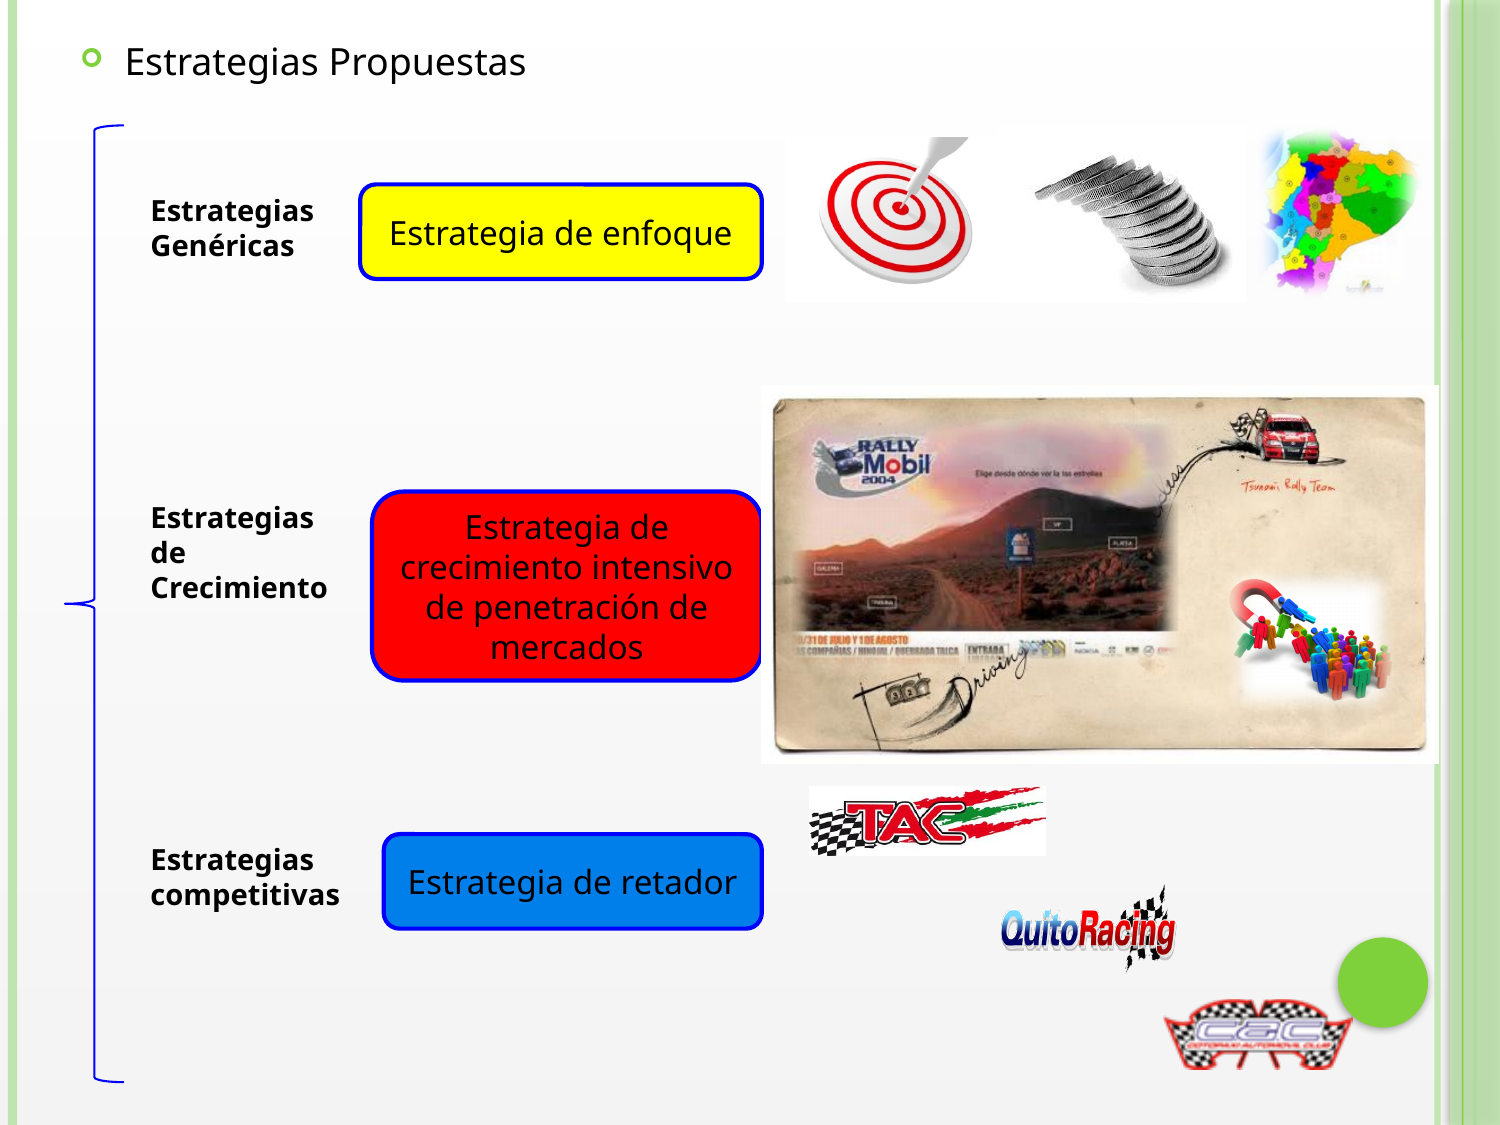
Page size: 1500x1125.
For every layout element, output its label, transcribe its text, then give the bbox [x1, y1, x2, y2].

text_box Estrategias Genéricas [135, 184, 349, 270]
text_box Estrategias competitivas [135, 834, 384, 919]
text_box Estrategia de retador [381, 831, 764, 931]
picture [1257, 124, 1424, 301]
text_box Estrategia de enfoque [358, 182, 764, 282]
picture [761, 384, 1440, 764]
picture [808, 786, 1046, 857]
picture [784, 124, 1246, 304]
text_box [63, 124, 124, 1084]
picture [938, 880, 1243, 975]
text_box Estrategias Propuestas [64, 30, 1290, 90]
text_box Estrategia de crecimiento intensivo de penetración de mercados [369, 489, 755, 683]
picture [1162, 998, 1353, 1070]
text_box Estrategias de Crecimiento [135, 491, 361, 612]
